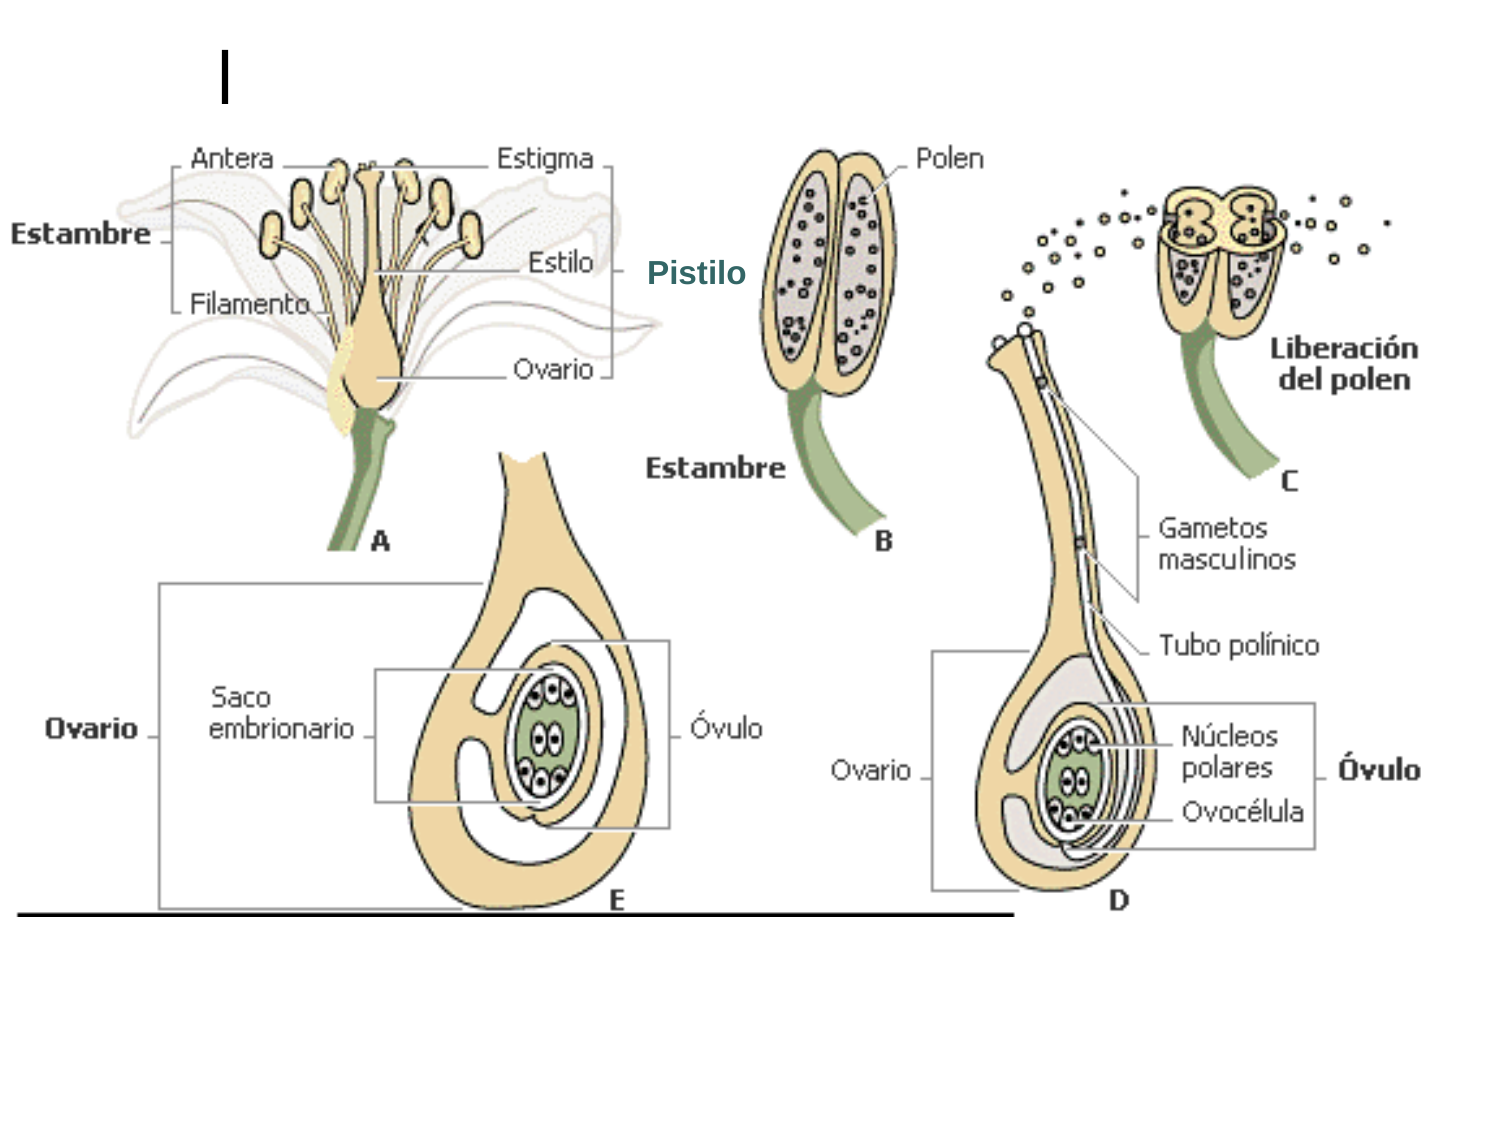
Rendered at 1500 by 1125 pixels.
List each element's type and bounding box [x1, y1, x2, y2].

picture [0, 104, 1447, 918]
